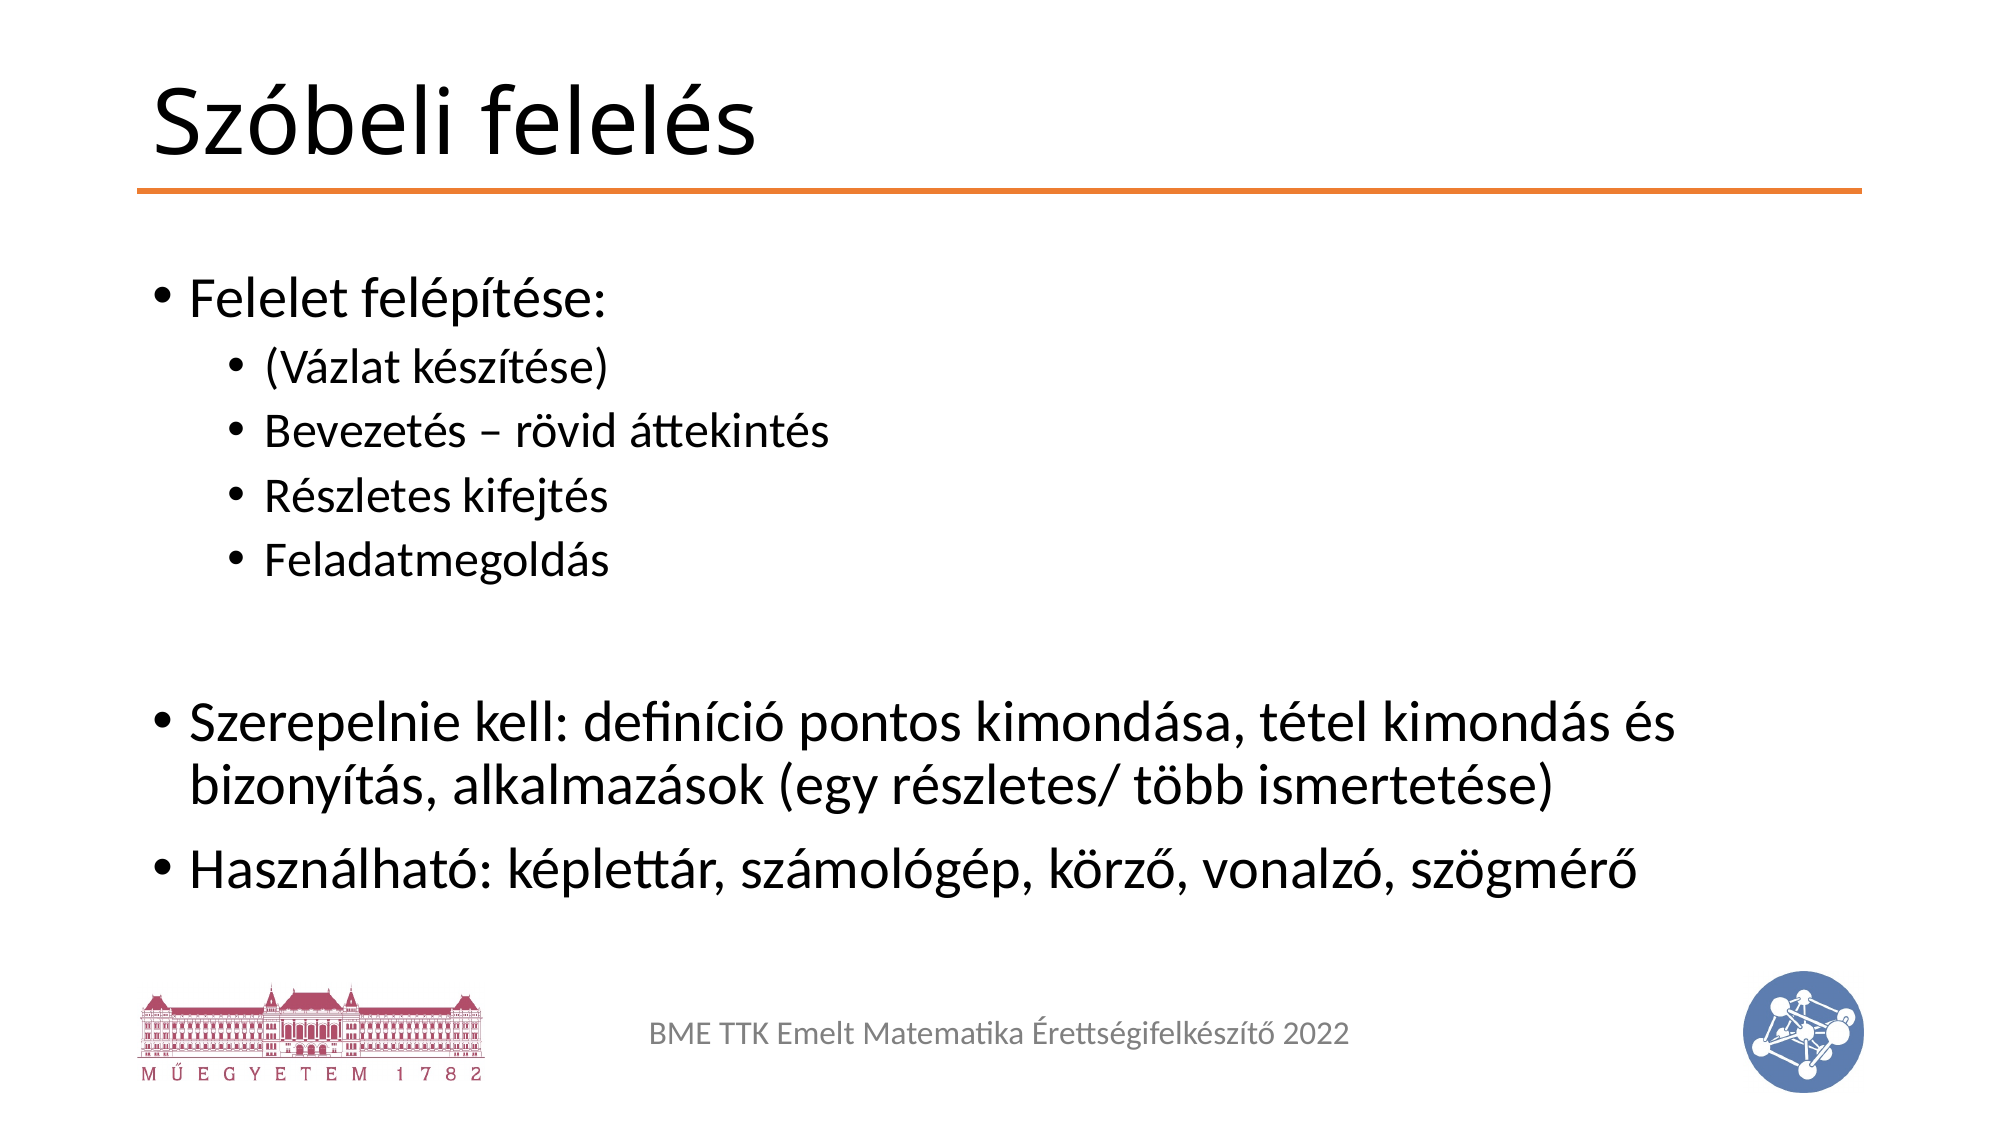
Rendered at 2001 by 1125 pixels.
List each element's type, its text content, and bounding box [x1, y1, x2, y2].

title Szóbeli felelés [137, 59, 1863, 190]
list Felelet felépítése: (Vázlat készítése) Bevezetés – rövid áttekintés Részletes kifejtés Feladatmegoldás Szerepelnie kell: definíció pontos kimondása, tétel kimondás és bizonyítás, alkalmazások (egy részletes/ több ismertetése) Használható: képlettár, számológép, körző, vonalzó, szögmérő [137, 259, 1863, 922]
